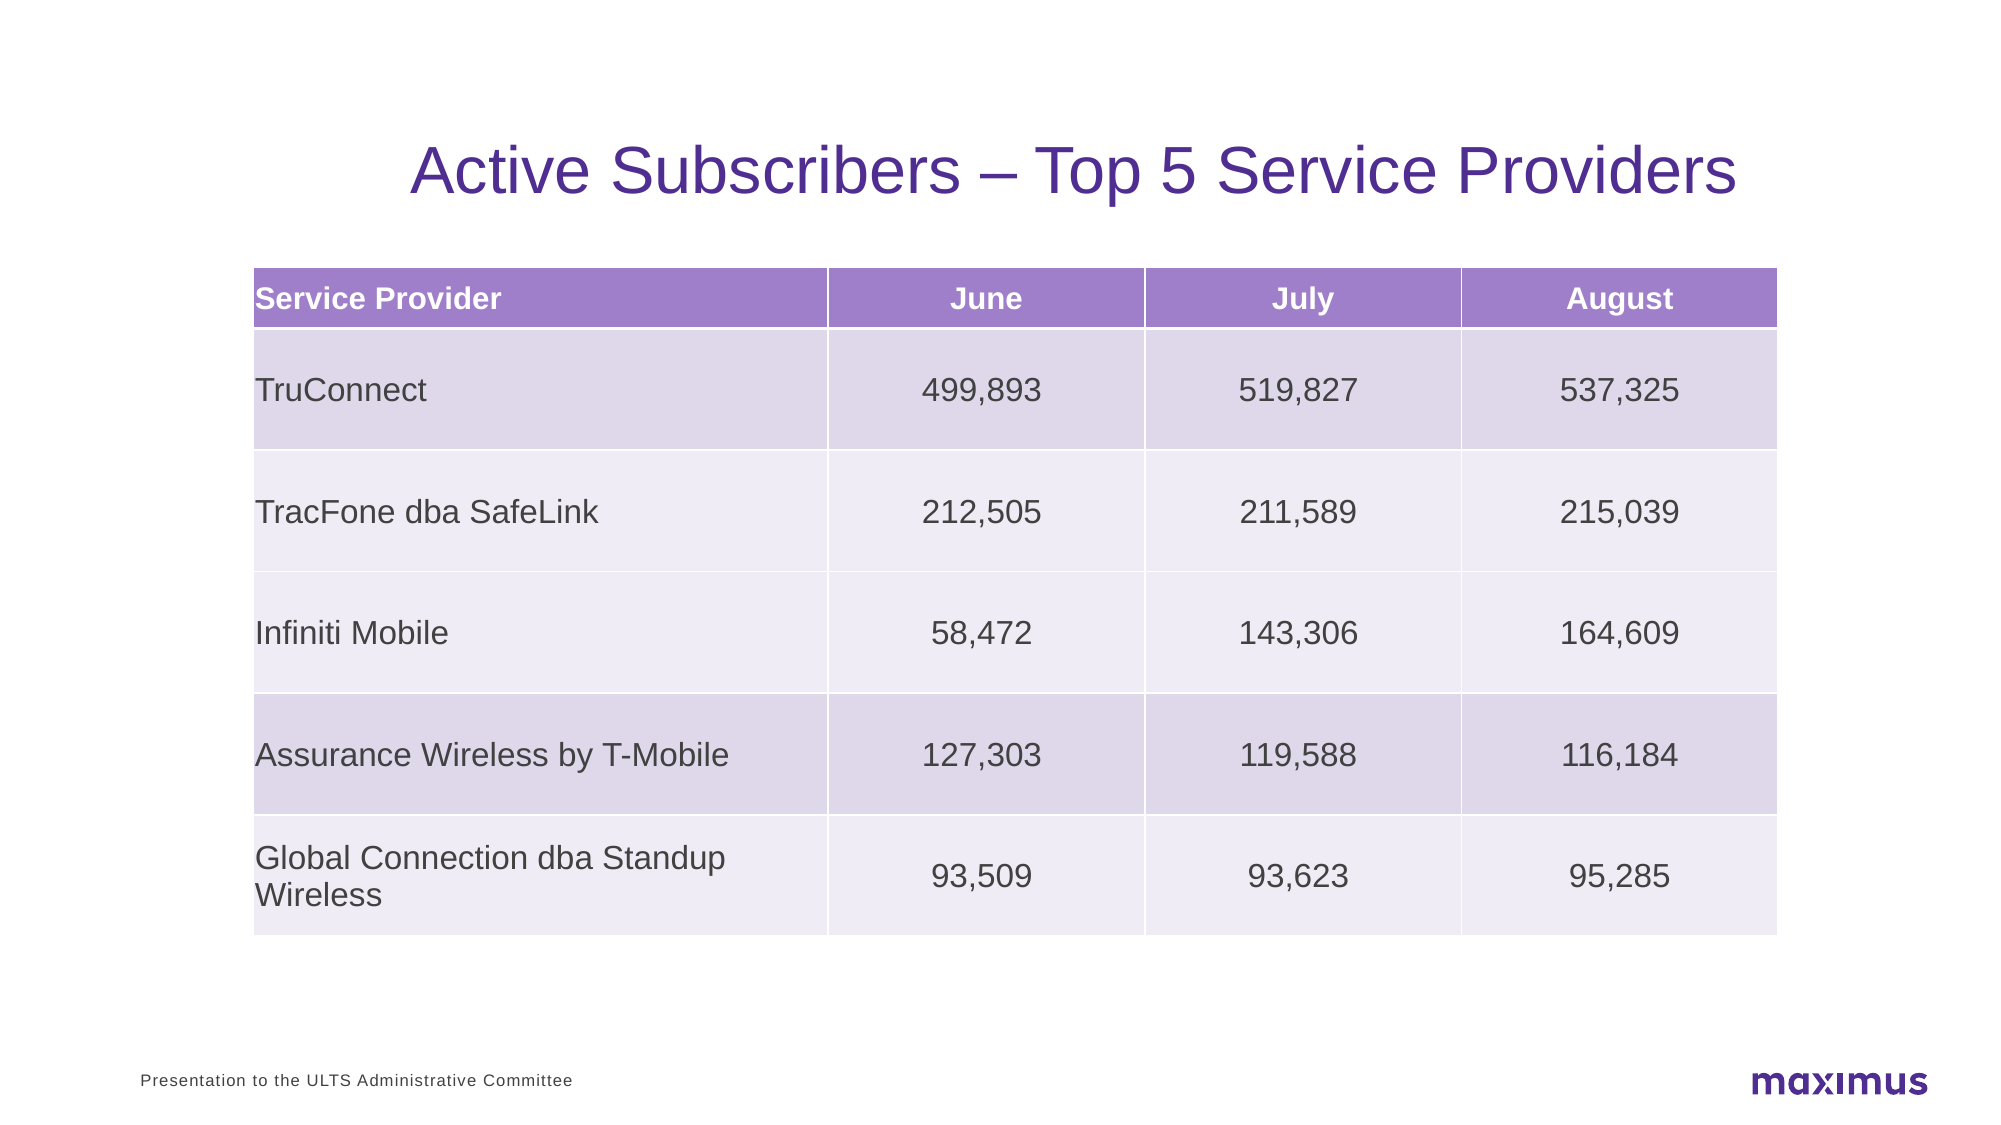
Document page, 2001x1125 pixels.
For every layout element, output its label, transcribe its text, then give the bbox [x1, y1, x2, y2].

table_cell 127,303 [829, 694, 1144, 814]
table_cell TruConnect [254, 330, 827, 449]
table_cell 537,325 [1462, 330, 1777, 449]
table_cell 519,827 [1146, 330, 1461, 449]
table_cell 499,893 [829, 330, 1144, 449]
table_header Service Provider [254, 268, 827, 327]
table_header July [1146, 268, 1461, 327]
table_cell 95,285 [1462, 816, 1777, 935]
table_cell 58,472 [829, 572, 1144, 692]
table_cell 211,589 [1146, 451, 1461, 571]
table_cell 143,306 [1146, 572, 1461, 692]
table_cell 164,609 [1462, 572, 1777, 692]
table_cell 215,039 [1462, 451, 1777, 571]
table_cell 93,509 [829, 816, 1144, 935]
table_cell 119,588 [1146, 694, 1461, 814]
title Active Subscribers – Top 5 Service Providers [150, 80, 2000, 267]
table_cell Global Connection dba Standup Wireless [254, 816, 827, 935]
table_cell Infiniti Mobile [254, 572, 827, 692]
table_cell 93,623 [1146, 816, 1461, 935]
table_header June [829, 268, 1144, 327]
table_cell 212,505 [829, 451, 1144, 571]
table_cell TracFone dba SafeLink [254, 451, 827, 571]
table_cell 116,184 [1462, 694, 1777, 814]
table_header August [1462, 268, 1777, 327]
table_cell Assurance Wireless by T-Mobile [254, 694, 827, 814]
